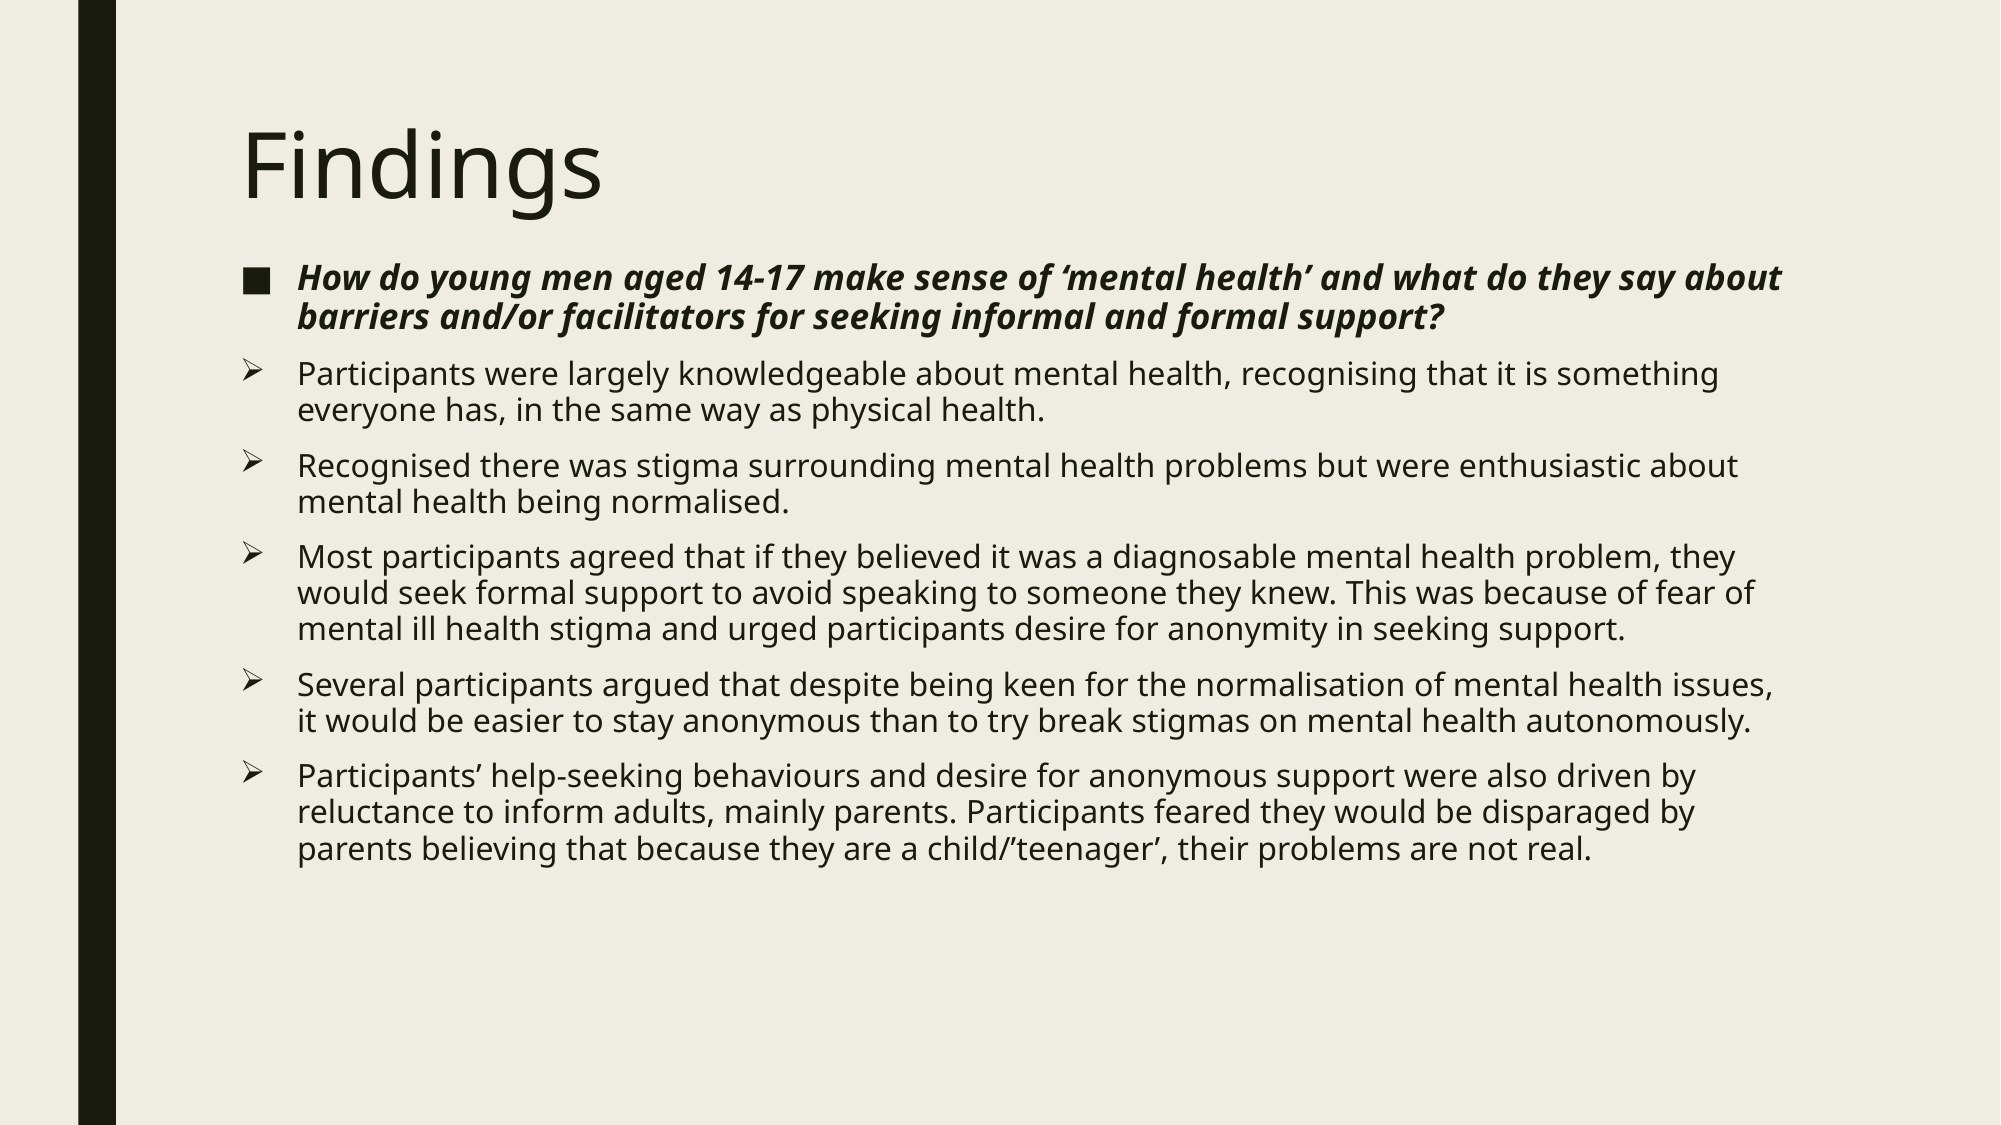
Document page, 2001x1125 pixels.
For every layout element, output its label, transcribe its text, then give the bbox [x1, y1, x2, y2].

list How do young men aged 14-17 make sense of ‘mental health’ and what do they say about barriers and/or facilitators for seeking informal and formal support? Participants were largely knowledgeable about mental health, recognising that it is something everyone has, in the same way as physical health. Recognised there was stigma surrounding mental health problems but were enthusiastic about mental health being normalised. Most participants agreed that if they believed it was a diagnosable mental health problem, they would seek formal support to avoid speaking to someone they knew. This was because of fear of mental ill health stigma and urged participants desire for anonymity in seeking support. Several participants argued that despite being keen for the normalisation of mental health issues, it would be easier to stay anonymous than to try break stigmas on mental health autonomously. Participants’ help-seeking behaviours and desire for anonymous support were also driven by reluctance to inform adults, mainly parents. Participants feared they would be disparaged by parents believing that because they are a child/’teenager’, their problems are not real. [225, 250, 1800, 963]
title Findings [225, 112, 1800, 250]
